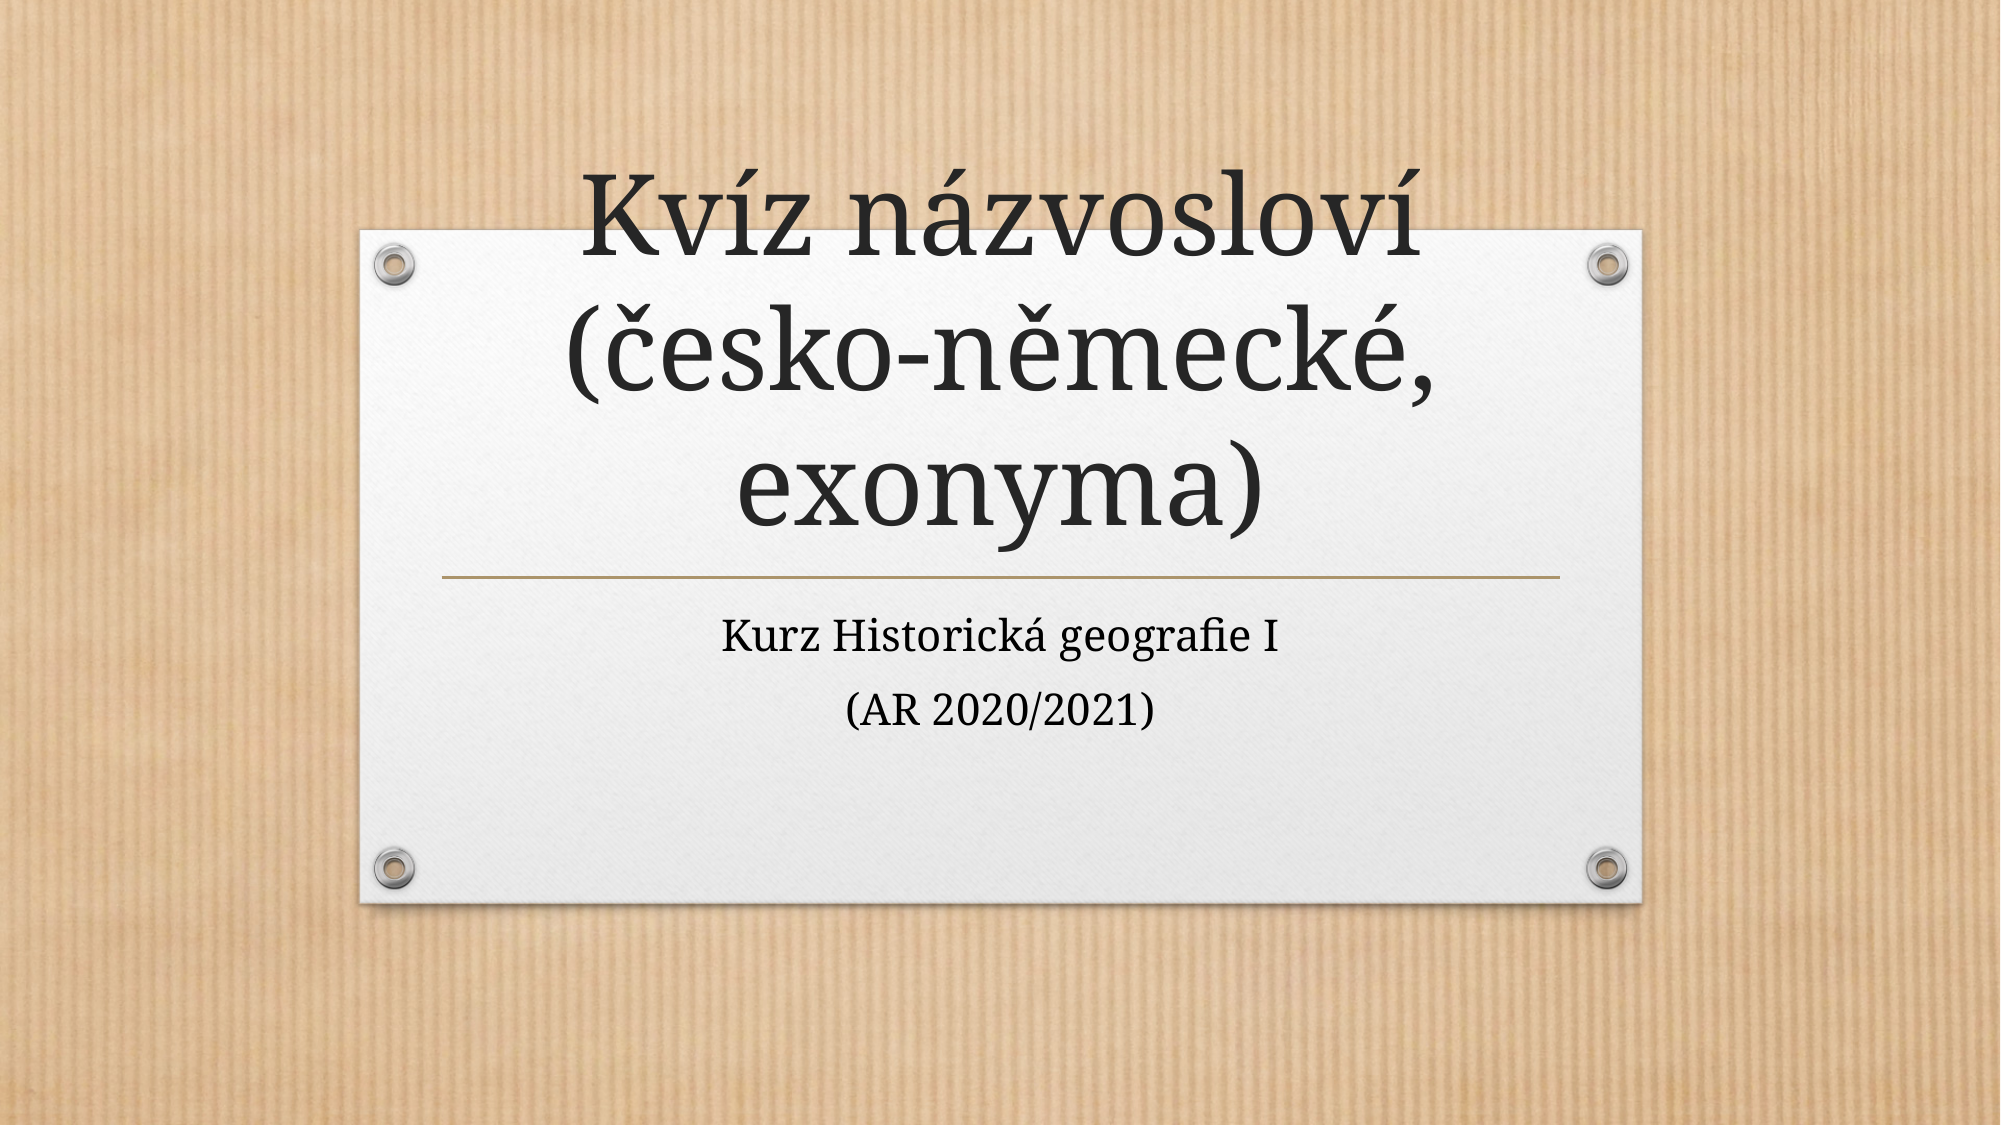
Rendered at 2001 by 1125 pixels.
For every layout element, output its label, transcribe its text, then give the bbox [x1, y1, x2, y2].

subtitle Kurz Historická geografie I (AR 2020/2021) [441, 600, 1560, 817]
title Kvíz názvosloví (česko-německé, exonyma) [441, 306, 1560, 556]
picture [0, 0, 2001, 1125]
